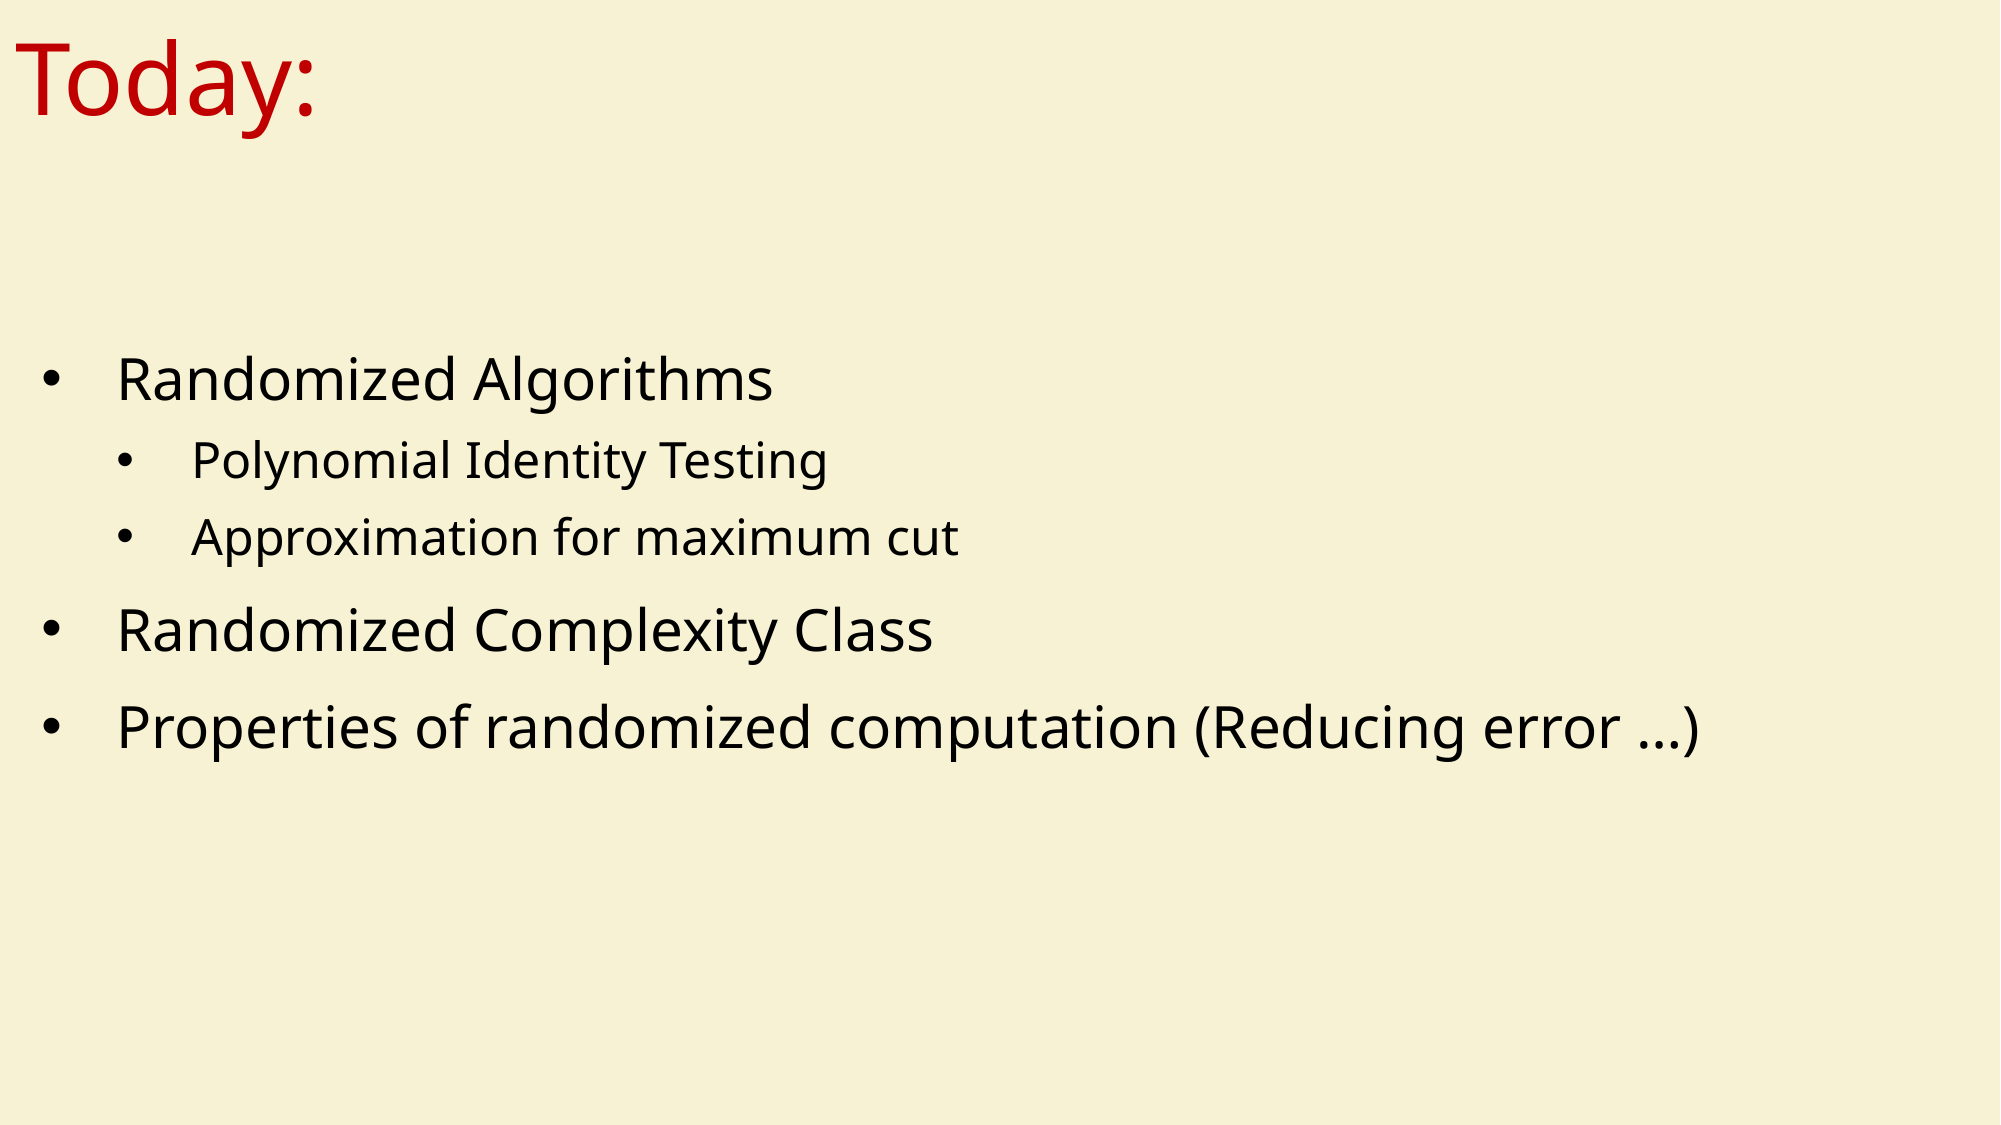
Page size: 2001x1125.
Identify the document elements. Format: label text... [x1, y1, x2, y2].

title Today: [0, 0, 2000, 167]
